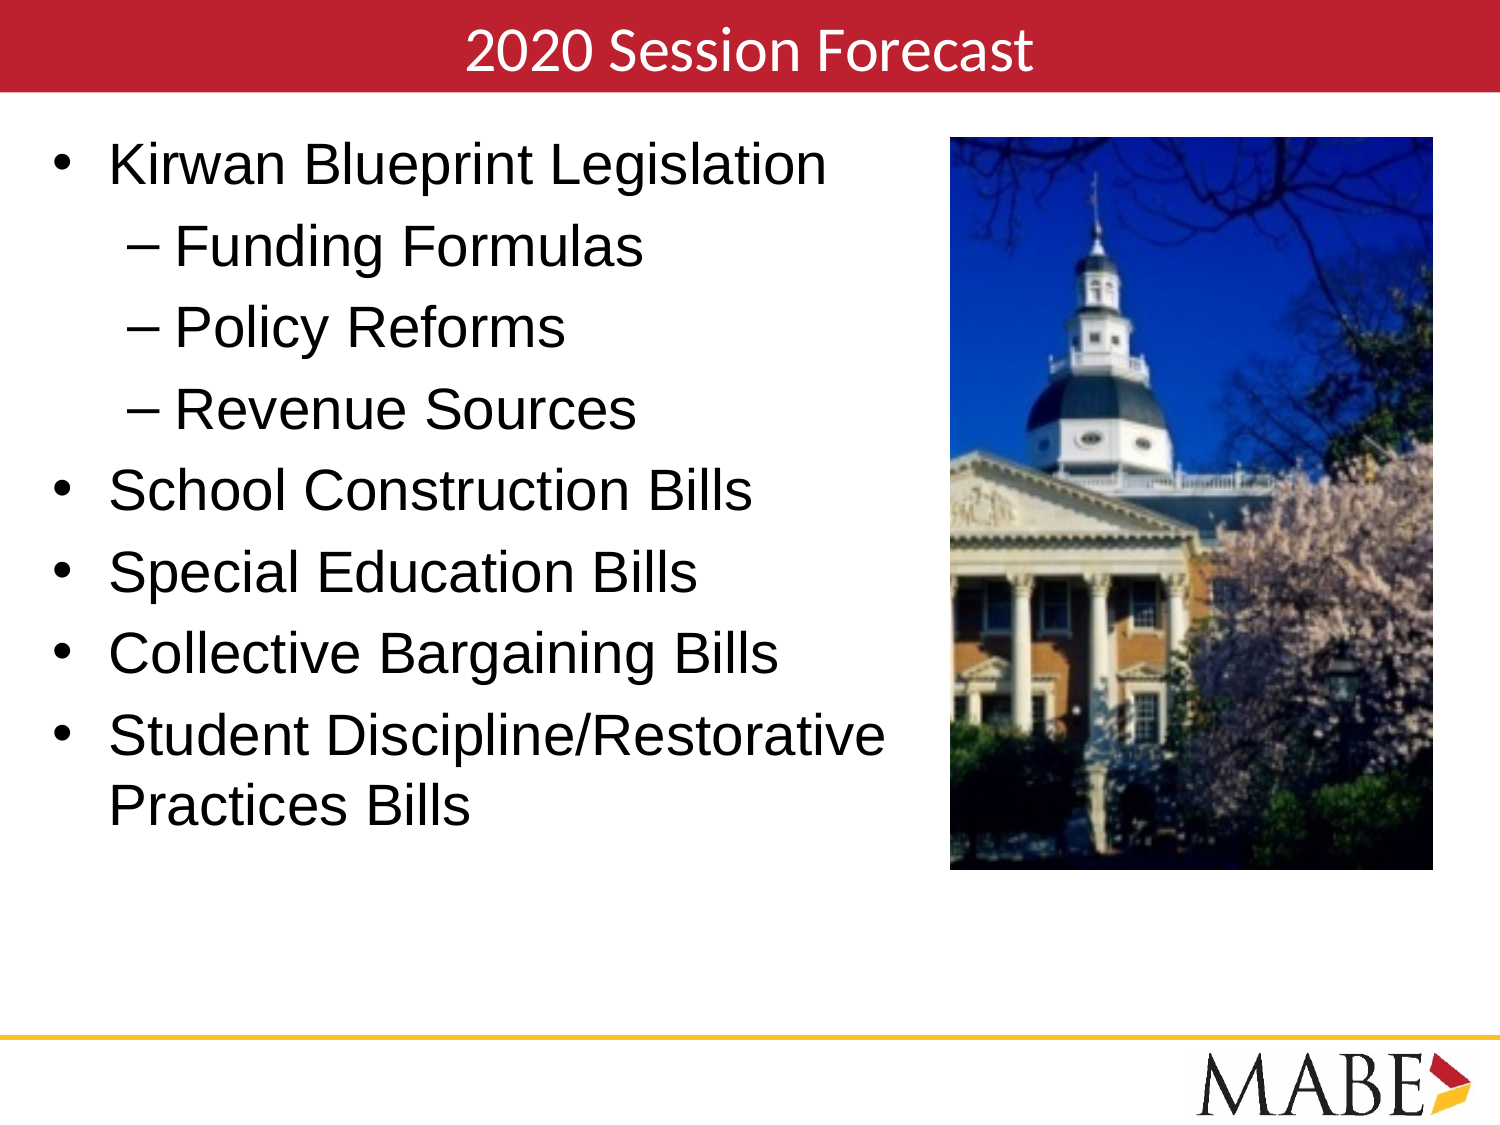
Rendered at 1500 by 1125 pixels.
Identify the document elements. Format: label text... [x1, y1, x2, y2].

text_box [0, 1037, 1500, 1119]
picture [949, 137, 1433, 871]
list Kirwan Blueprint Legislation Funding Formulas Policy Reforms Revenue Sources School Construction Bills Special Education Bills Collective Bargaining Bills Student Discipline/Restorative Practices Bills [37, 118, 1463, 1025]
title 2020 Session Forecast [0, 0, 1500, 93]
